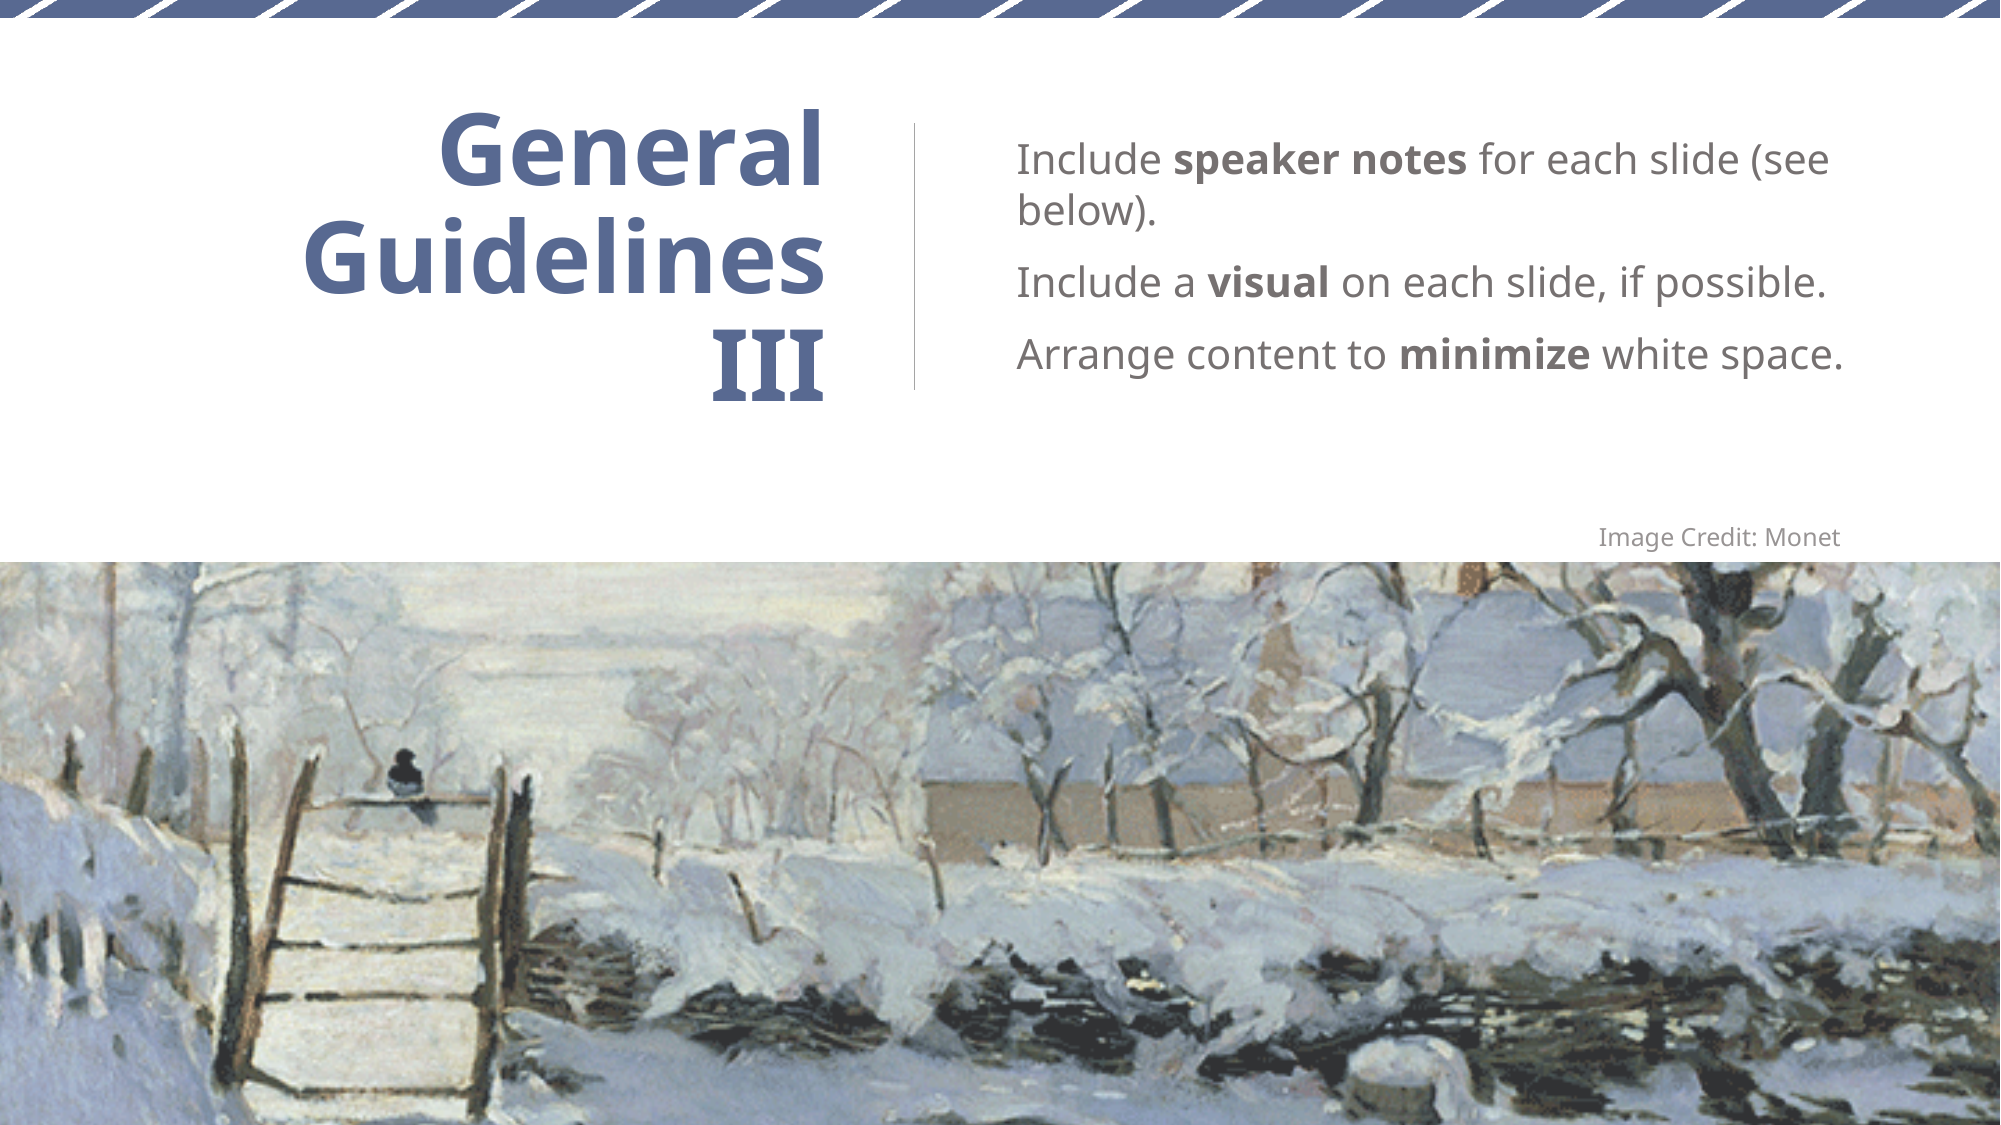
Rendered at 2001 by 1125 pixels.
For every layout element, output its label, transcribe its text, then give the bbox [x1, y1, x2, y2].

list Image Credit: Monet [1354, 517, 1856, 562]
list Include speaker notes for each slide (see below). Include a visual on each slide, if possible. Arrange content to minimize white space. [1001, 123, 1872, 390]
picture [0, 0, 2000, 18]
list General Guidelines III [161, 110, 842, 412]
picture [0, 562, 2000, 1125]
